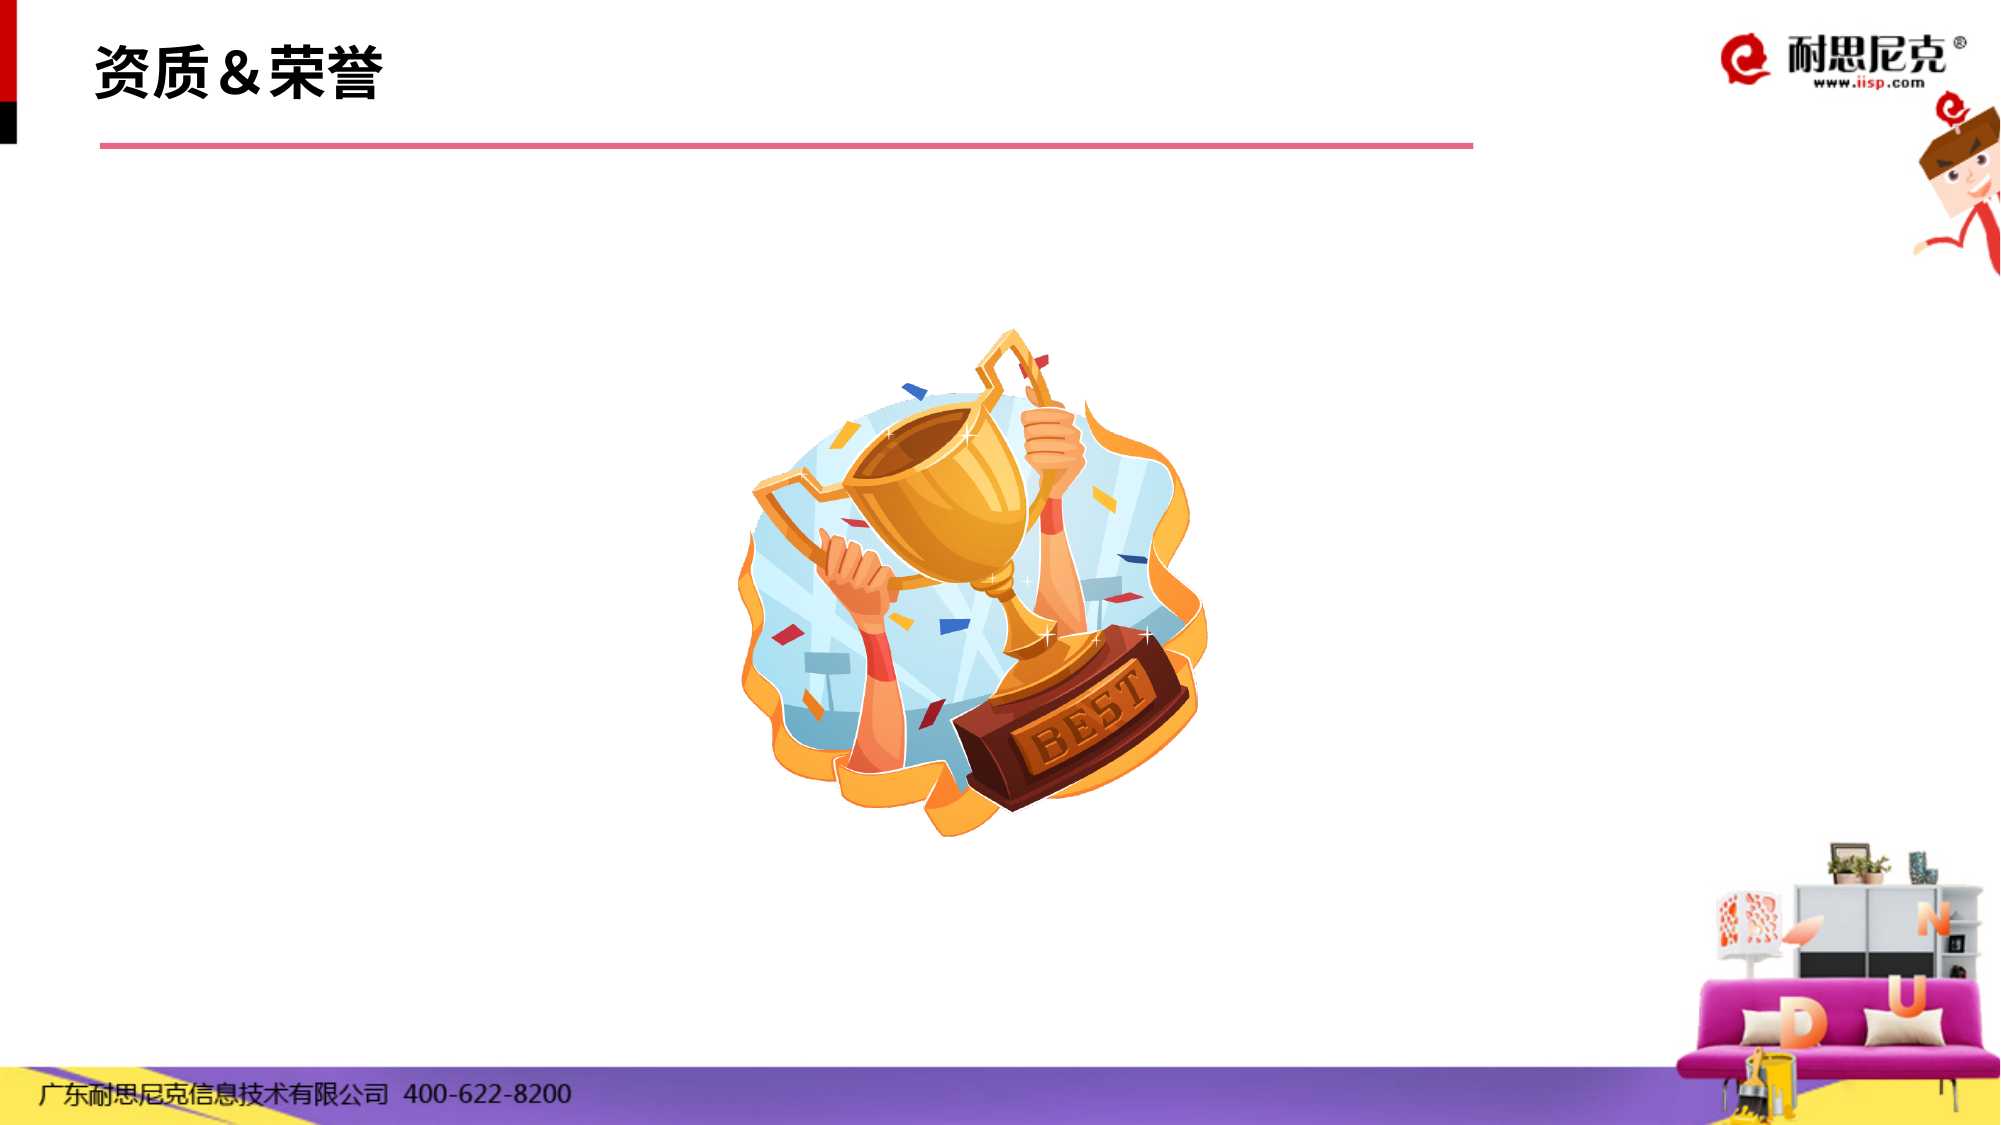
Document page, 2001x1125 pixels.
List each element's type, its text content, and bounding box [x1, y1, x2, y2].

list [685, 298, 1253, 865]
picture [0, 0, 2001, 1125]
text_box 资质＆荣誉 [78, 36, 1655, 139]
text_box [99, 142, 1475, 150]
